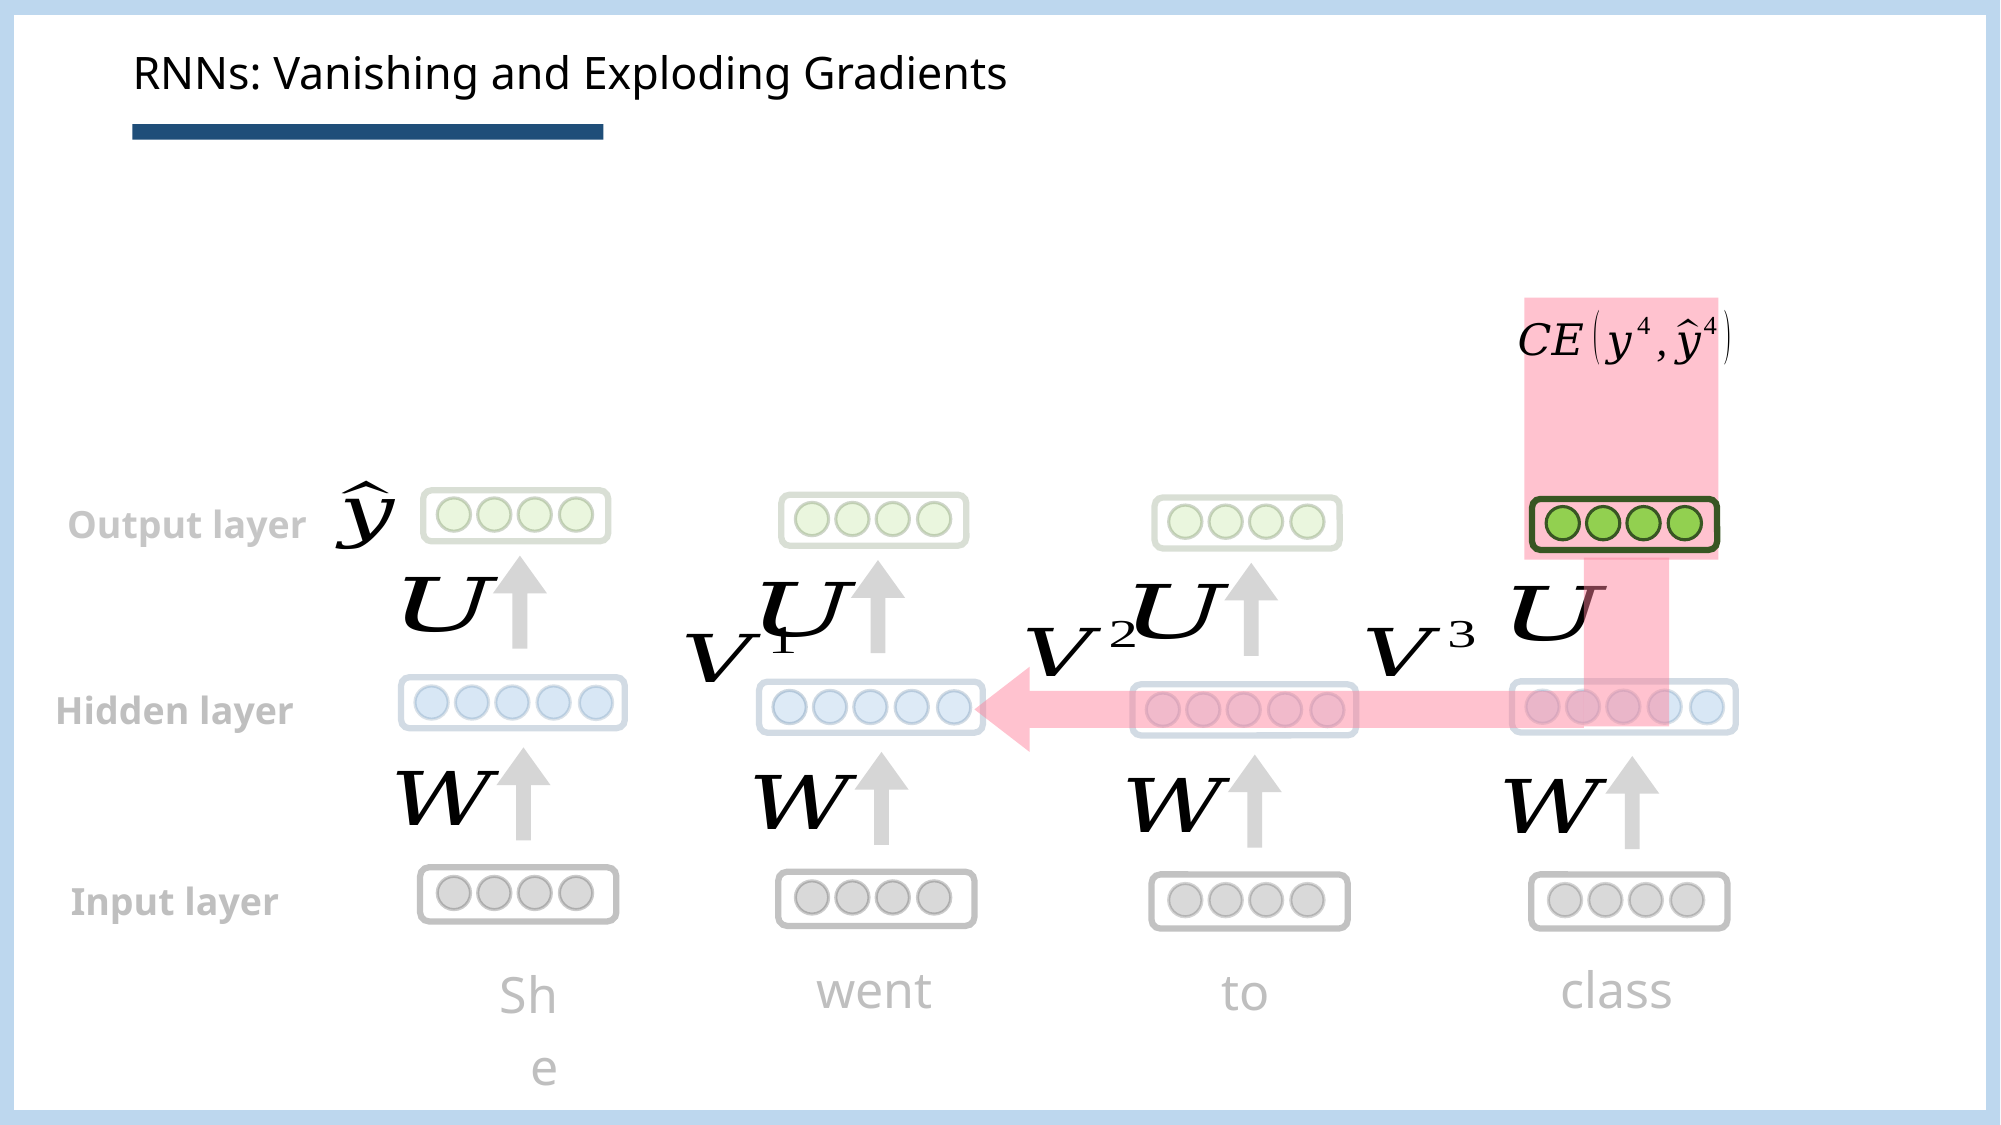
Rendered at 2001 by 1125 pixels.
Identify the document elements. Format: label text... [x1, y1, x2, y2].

text_box [852, 750, 911, 846]
text_box class [1529, 938, 1689, 1022]
text_box [972, 664, 1585, 755]
text_box Output layer [39, 484, 322, 562]
text_box [1167, 882, 1203, 918]
text_box [558, 875, 594, 911]
text_box [1132, 683, 1357, 689]
text_box [476, 875, 512, 911]
text_box [875, 879, 911, 916]
text_box [1583, 557, 1670, 727]
text_box [436, 875, 472, 911]
text_box [400, 676, 626, 730]
text_box [1511, 680, 1583, 689]
text_box [1587, 882, 1624, 918]
text_box [419, 866, 618, 923]
text_box [1512, 680, 1737, 734]
text_box [490, 553, 549, 650]
text_box [1131, 729, 1357, 737]
text_box [1153, 496, 1341, 550]
text_box [848, 558, 908, 655]
text_box [812, 689, 848, 725]
text_box [1225, 752, 1284, 849]
text_box went [782, 938, 948, 1022]
text_box [1207, 882, 1244, 918]
text_box [1628, 882, 1664, 918]
text_box Hidden layer [24, 670, 310, 748]
text_box [834, 879, 871, 916]
text_box [771, 689, 808, 725]
text_box [1669, 882, 1705, 918]
text_box [1222, 561, 1281, 657]
text_box [1150, 873, 1349, 930]
text_box [535, 684, 572, 721]
text_box [794, 879, 830, 916]
text_box [494, 745, 553, 842]
text_box [1547, 882, 1583, 918]
text_box [1289, 882, 1326, 918]
text_box [1523, 296, 1719, 561]
text_box [852, 689, 889, 725]
text_box [894, 689, 930, 725]
text_box [936, 689, 972, 726]
text_box [413, 684, 450, 721]
text_box [916, 879, 952, 916]
text_box [1603, 754, 1662, 851]
text_box [1248, 882, 1284, 918]
text_box [780, 493, 968, 547]
text_box She [458, 943, 574, 1027]
title RNNs: Vanishing and Exploding Gradients [117, 43, 1169, 134]
text_box [422, 489, 610, 543]
text_box [1670, 689, 1683, 724]
text_box [1689, 689, 1725, 725]
text_box [1530, 873, 1729, 930]
text_box [494, 684, 531, 721]
text_box [578, 685, 614, 721]
text_box [758, 680, 984, 734]
text_box [454, 684, 490, 721]
text_box [517, 875, 553, 911]
text_box [1531, 497, 1719, 552]
text_box [777, 870, 976, 927]
text_box to [1170, 941, 1285, 1024]
text_box Input layer [43, 861, 295, 939]
